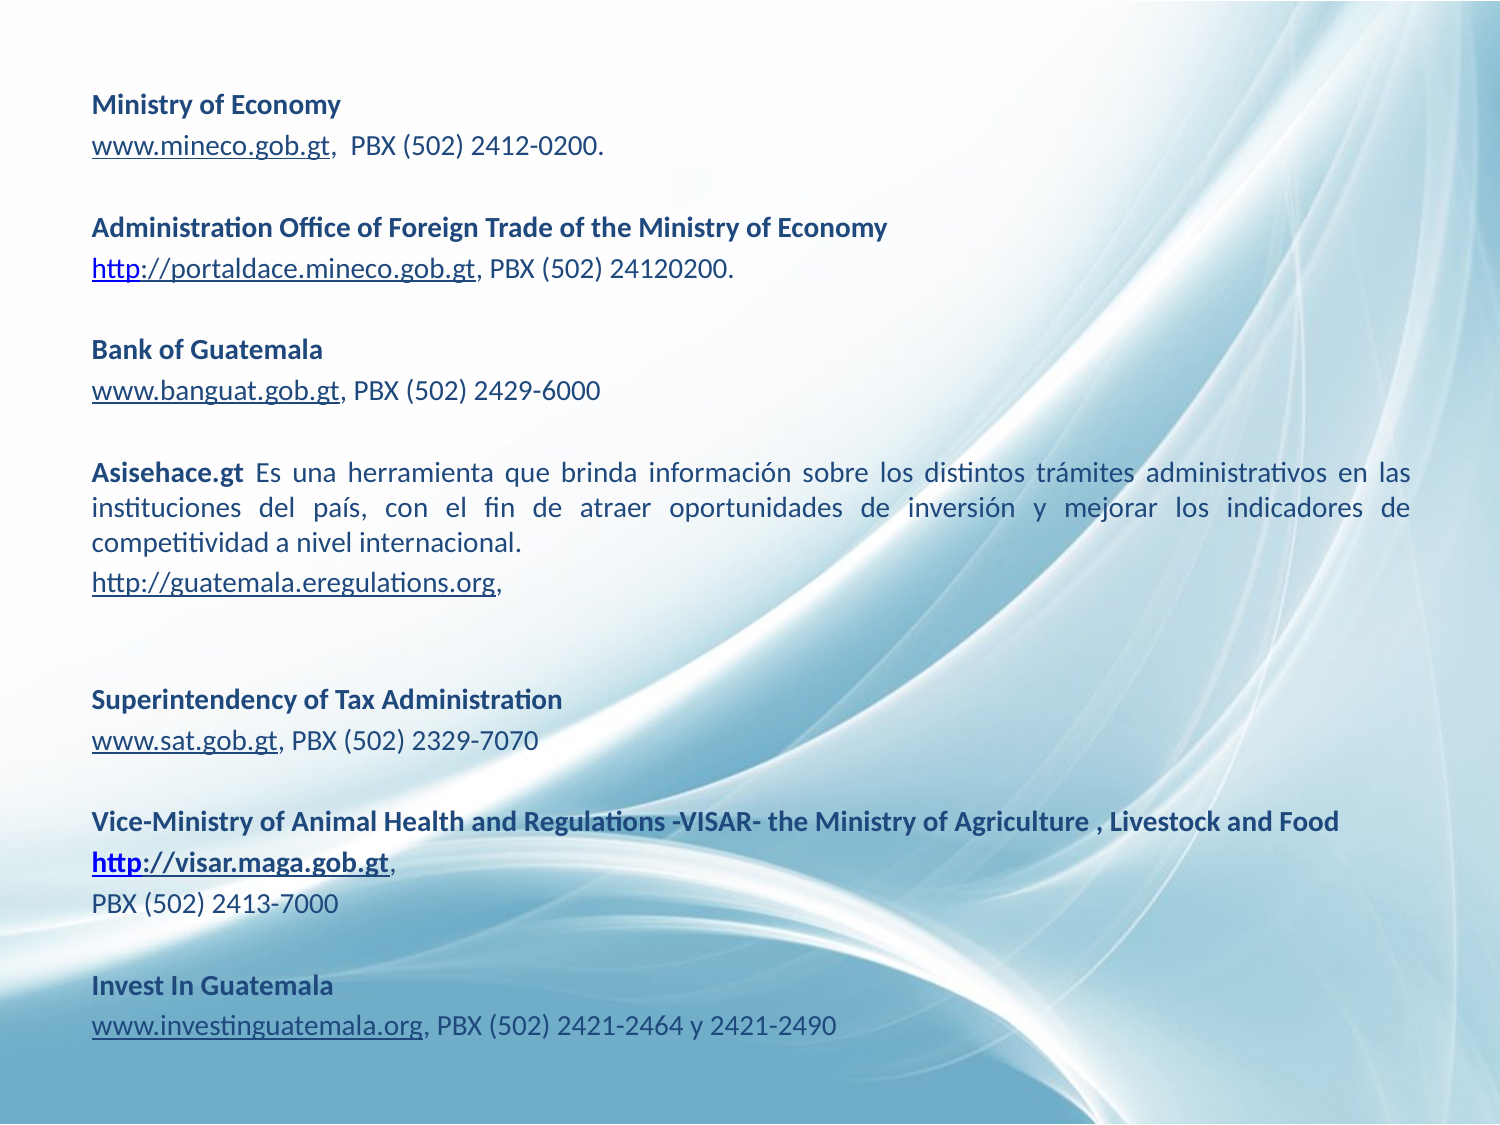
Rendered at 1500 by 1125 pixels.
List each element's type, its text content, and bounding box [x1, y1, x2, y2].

picture [0, 1, 1500, 1124]
list Ministry of Economy www.mineco.gob.gt, PBX (502) 2412-0200. Administration Office of Foreign Trade of the Ministry of Economy http://portaldace.mineco.gob.gt, PBX (502) 24120200. Bank of Guatemala www.banguat.gob.gt, PBX (502) 2429-6000 Asisehace.gt Es una herramienta que brinda información sobre los distintos trámites administrativos en las instituciones del país, con el fin de atraer oportunidades de inversión y mejorar los indicadores de competitividad a nivel internacional. http://guatemala.eregulations.org, Superintendency of Tax Administration www.sat.gob.gt, PBX (502) 2329-7070 Vice-Ministry of Animal Health and Regulations -VISAR- the Ministry of Agriculture , Livestock and Food http://visar.maga.gob.gt, PBX (502) 2413-7000 Invest In Guatemala www.investinguatemala.org, PBX (502) 2421-2464 y 2421-2490 [76, 78, 1427, 1083]
